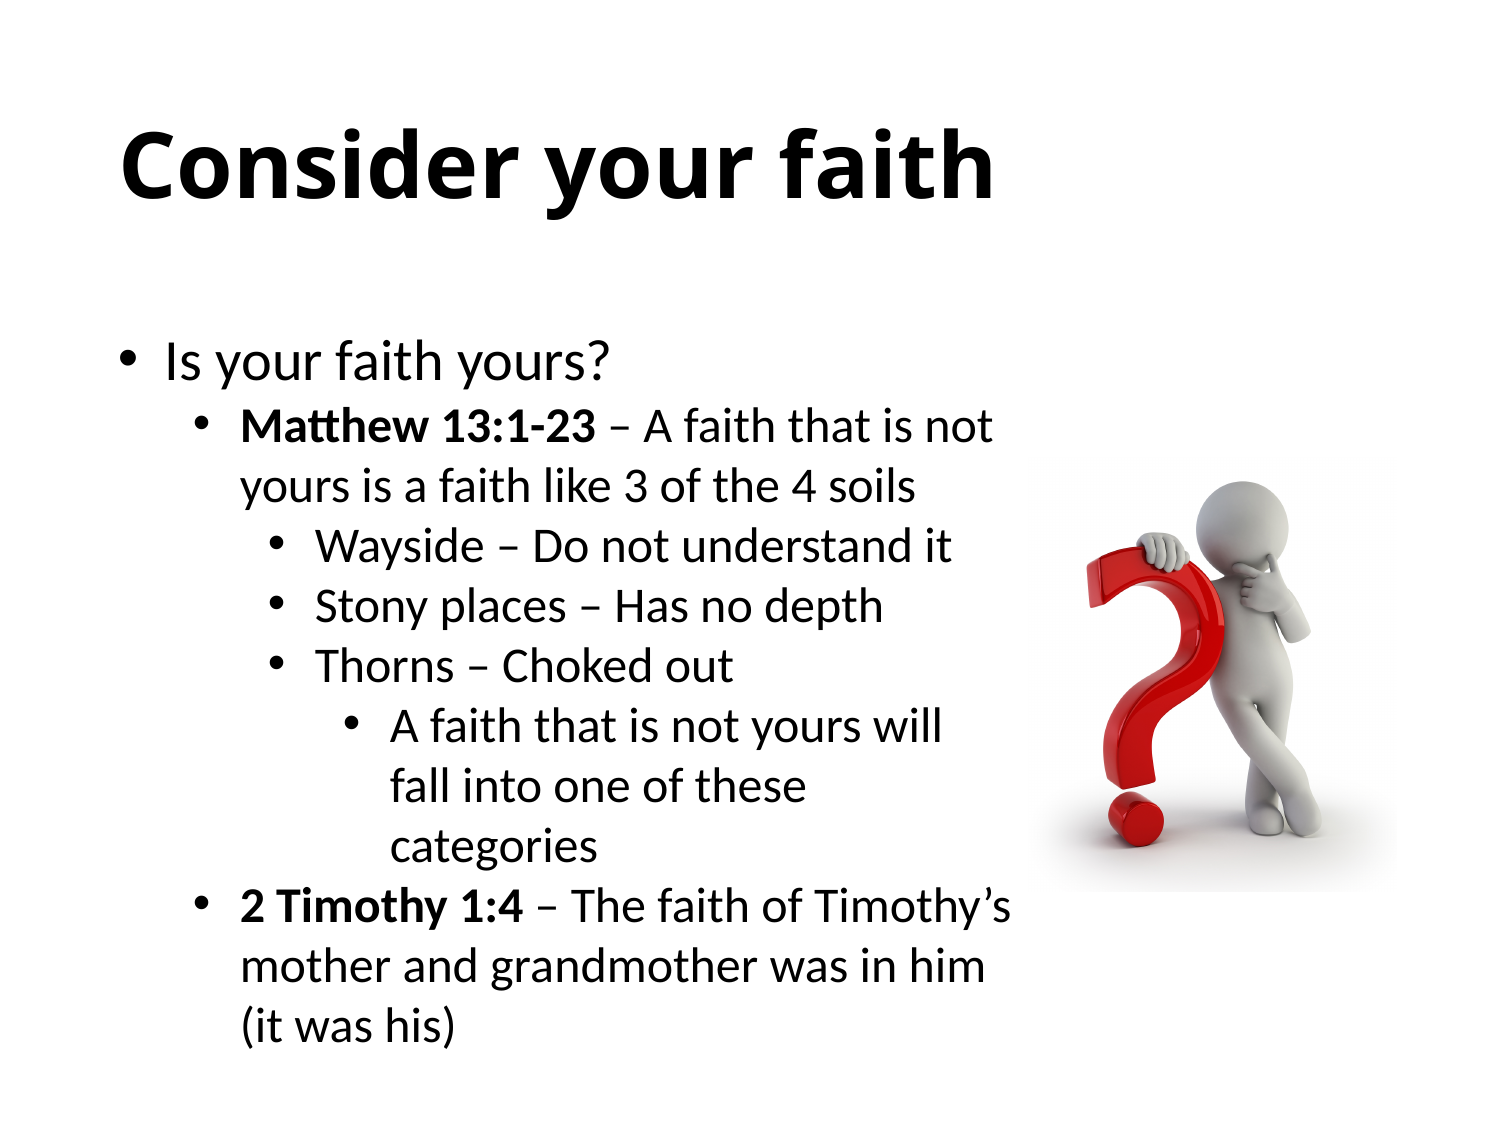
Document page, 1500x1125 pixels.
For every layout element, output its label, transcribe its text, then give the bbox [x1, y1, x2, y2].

text_box Is your faith yours? Matthew 13:1-23 – A faith that is not yours is a faith like 3 of the 4 soils Wayside – Do not understand it Stony places – Has no depth Thorns – Choked out A faith that is not yours will fall into one of these categories 2 Timothy 1:4 – The faith of Timothy’s mother and grandmother was in him (it was his) [103, 314, 1029, 1060]
title Consider your faith [103, 59, 1397, 278]
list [1028, 457, 1397, 892]
